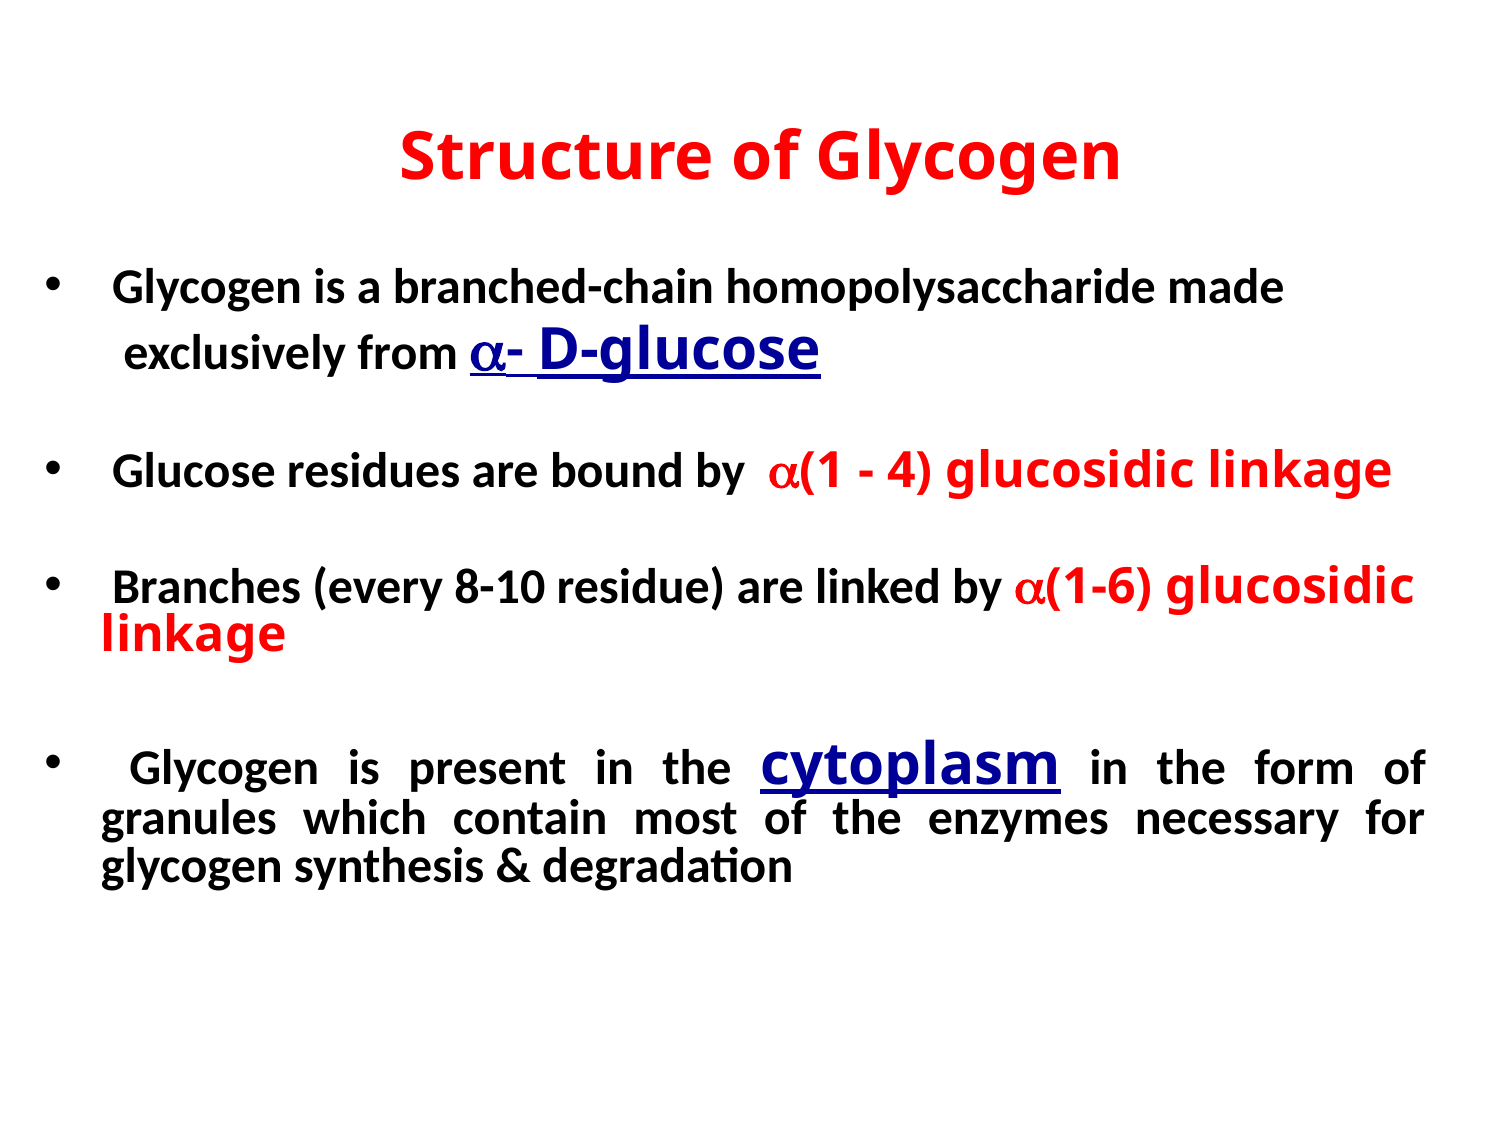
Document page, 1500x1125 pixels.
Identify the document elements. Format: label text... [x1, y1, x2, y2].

text_box Structure of Glycogen [82, 105, 1442, 201]
list Glycogen is a branched-chain homopolysaccharide made exclusively from a- D-glucose Glucose residues are bound by a(1 - 4) glucosidic linkage Branches (every 8-10 residue) are linked by a(1-6) glucosidic linkage Glycogen is present in the cytoplasm in the form of granules which contain most of the enzymes necessary for glycogen synthesis & degradation [29, 257, 1442, 1094]
